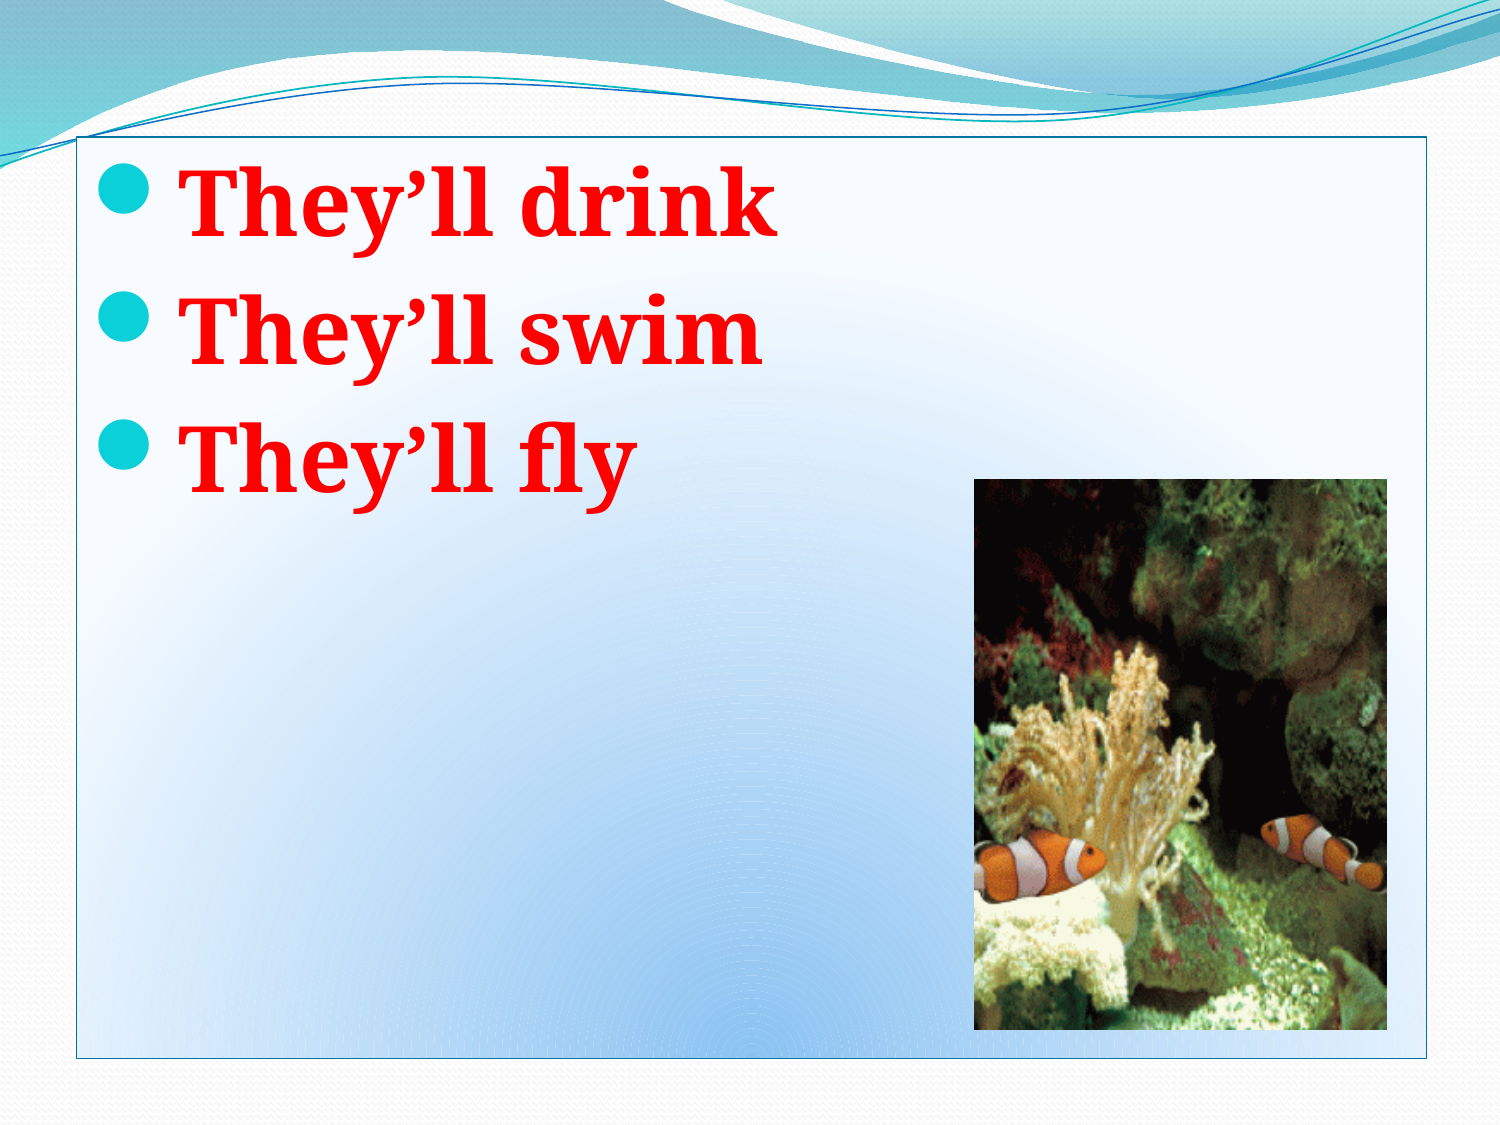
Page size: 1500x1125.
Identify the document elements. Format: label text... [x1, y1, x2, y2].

list They’ll drink They’ll swim They’ll fly [76, 136, 1427, 1059]
picture [974, 479, 1388, 1031]
